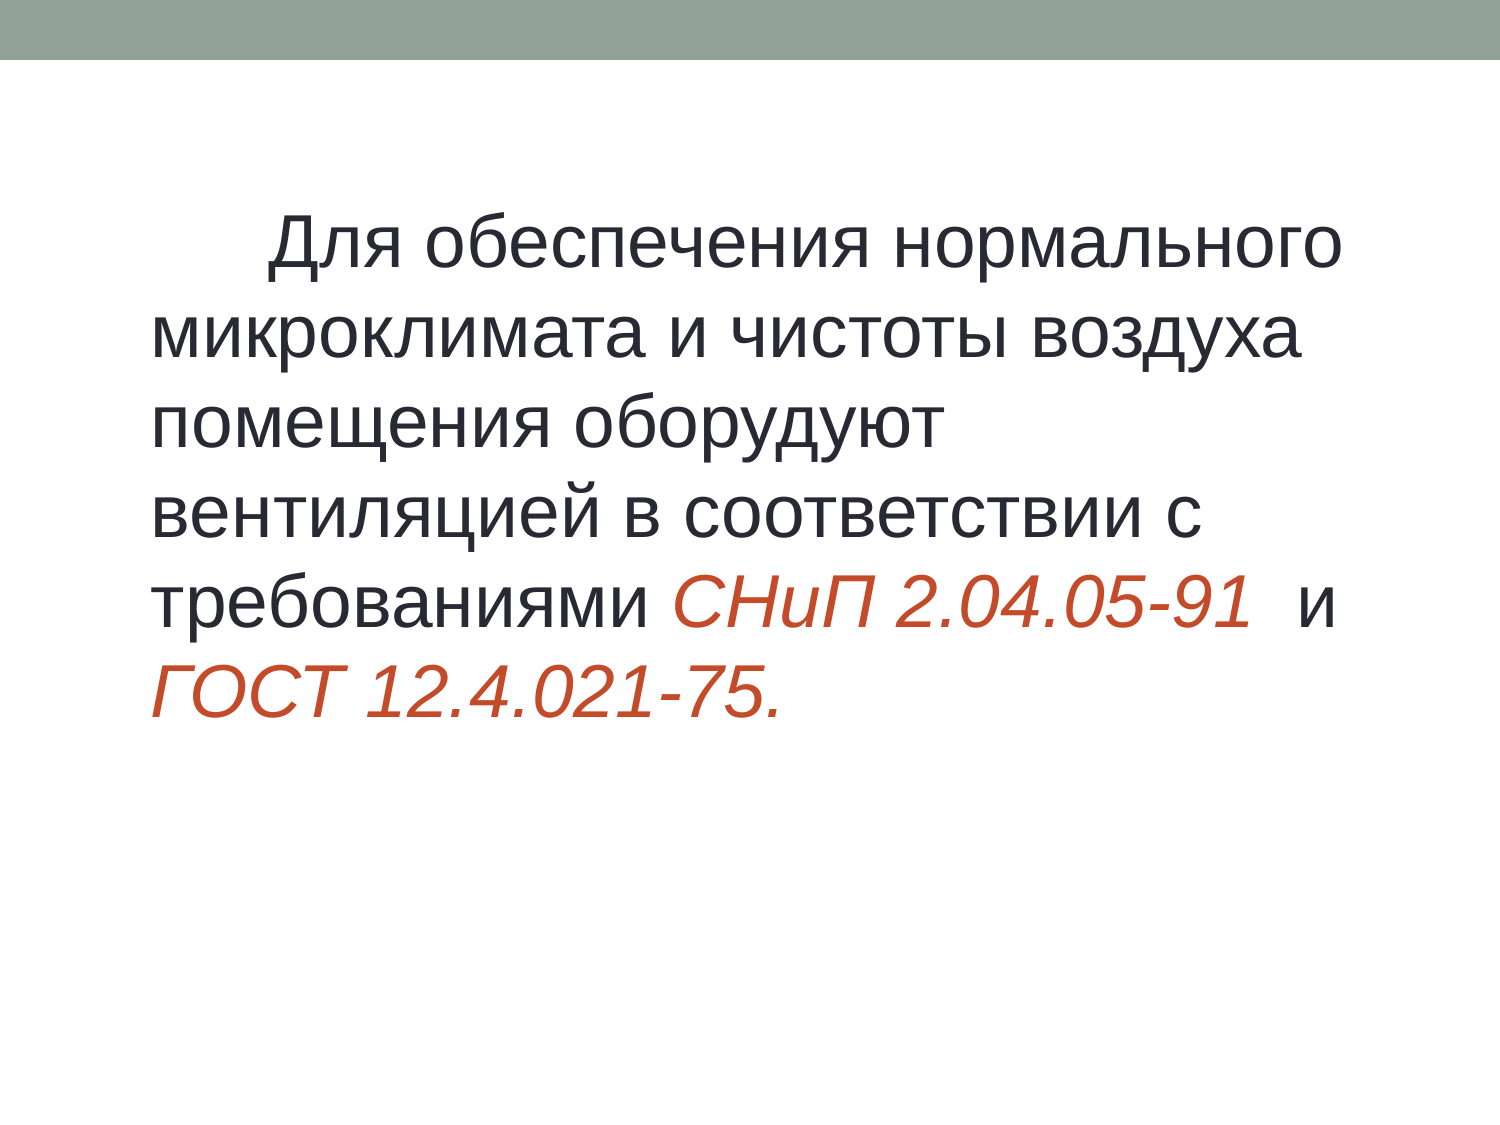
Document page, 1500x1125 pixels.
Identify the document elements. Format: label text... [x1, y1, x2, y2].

list Для обеспечения нормального микроклимата и чистоты воздуха помещения оборудуют вентиляцией в соответствии с требованиями СНиП 2.04.05-91 и ГОСТ 12.4.021-75. [135, 184, 1424, 1000]
